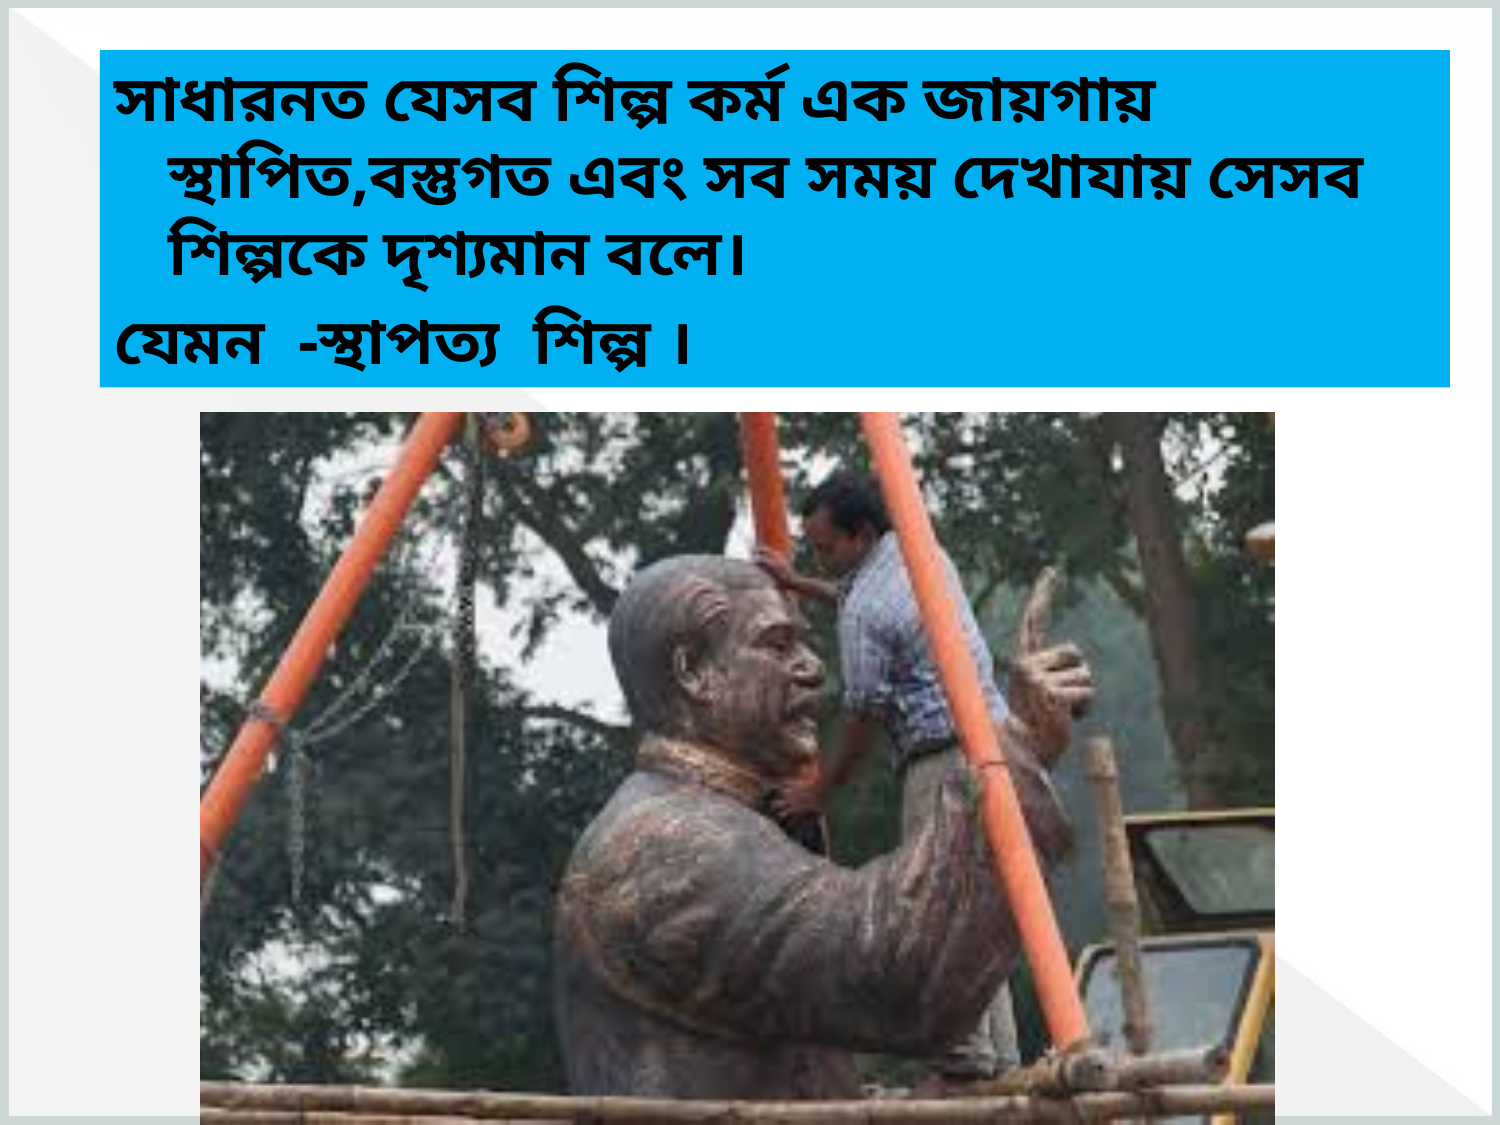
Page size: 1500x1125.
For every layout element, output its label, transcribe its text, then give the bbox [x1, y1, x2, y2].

list সাধারনত যেসব শিল্প কর্ম এক জায়গায় স্থাপিত,বস্তুগত এবং সব সময় দেখাযায় সেসব শিল্পকে দৃশ্যমান বলে। যেমন -স্থাপত্য শিল্প । [99, 50, 1450, 388]
picture [0, 0, 1500, 1125]
